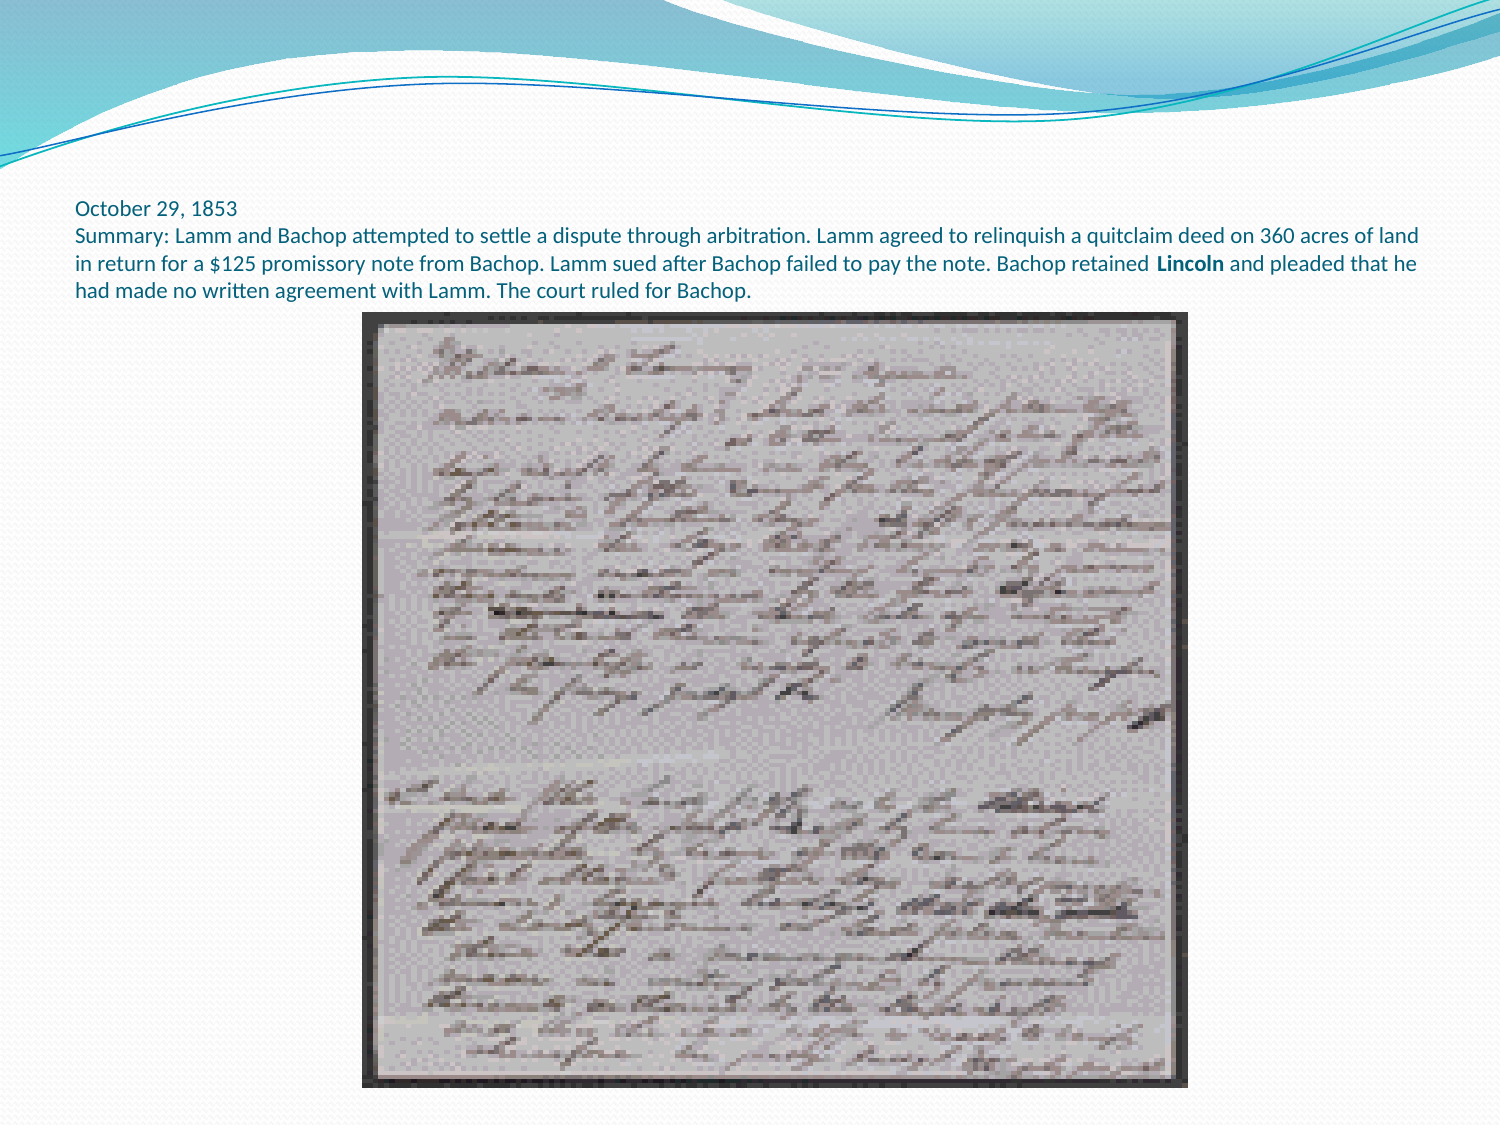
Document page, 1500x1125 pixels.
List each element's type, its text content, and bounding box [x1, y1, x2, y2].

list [362, 312, 1188, 1088]
title October 29, 1853 Summary: Lamm and Bachop attempted to settle a dispute through arbitration. Lamm agreed to relinquish a quitclaim deed on 360 acres of land in return for a $125 promissory note from Bachop. Lamm sued after Bachop failed to pay the note. Bachop retained Lincoln and pleaded that he had made no written agreement with Lamm. The court ruled for Bachop. [75, 115, 1425, 303]
